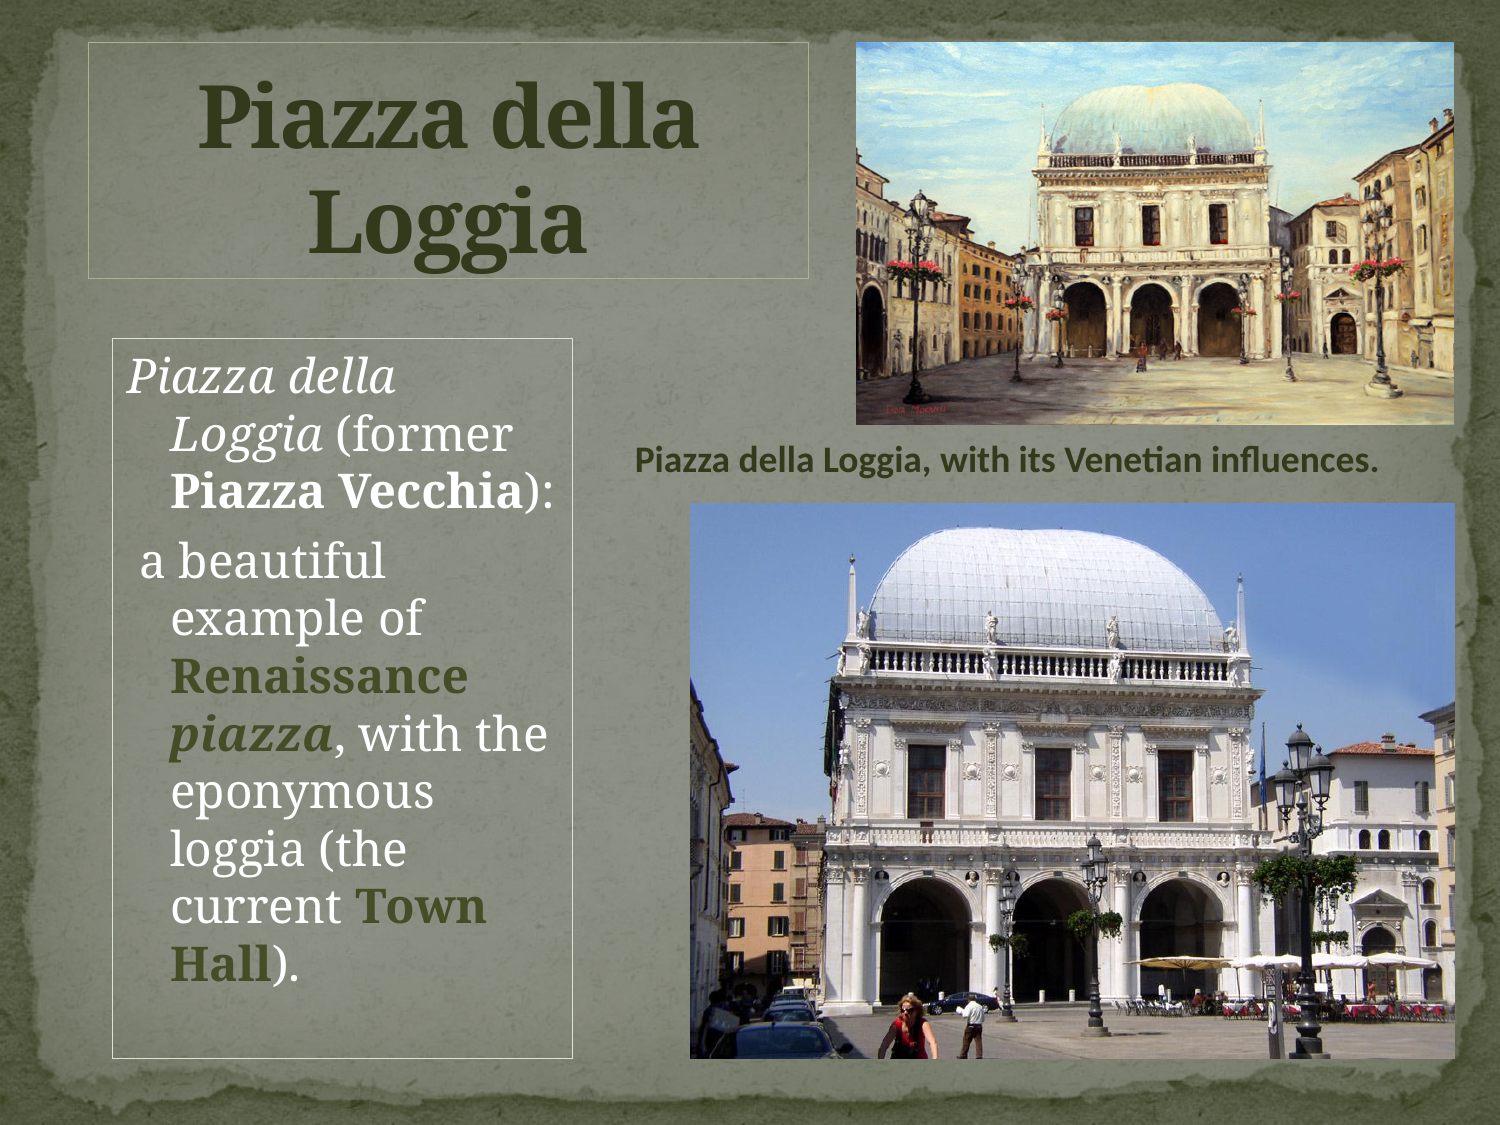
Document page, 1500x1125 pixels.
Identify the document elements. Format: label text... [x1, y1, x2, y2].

title Piazza della Loggia [88, 42, 809, 279]
list Piazza della Loggia (former Piazza Vecchia): a beautiful example of Renaissance piazza, with the eponymous loggia (the current Town Hall). [112, 338, 573, 1059]
picture [690, 503, 1455, 1059]
picture [856, 42, 1454, 425]
text_box Piazza della Loggia, with its Venetian influences. [620, 427, 1471, 488]
